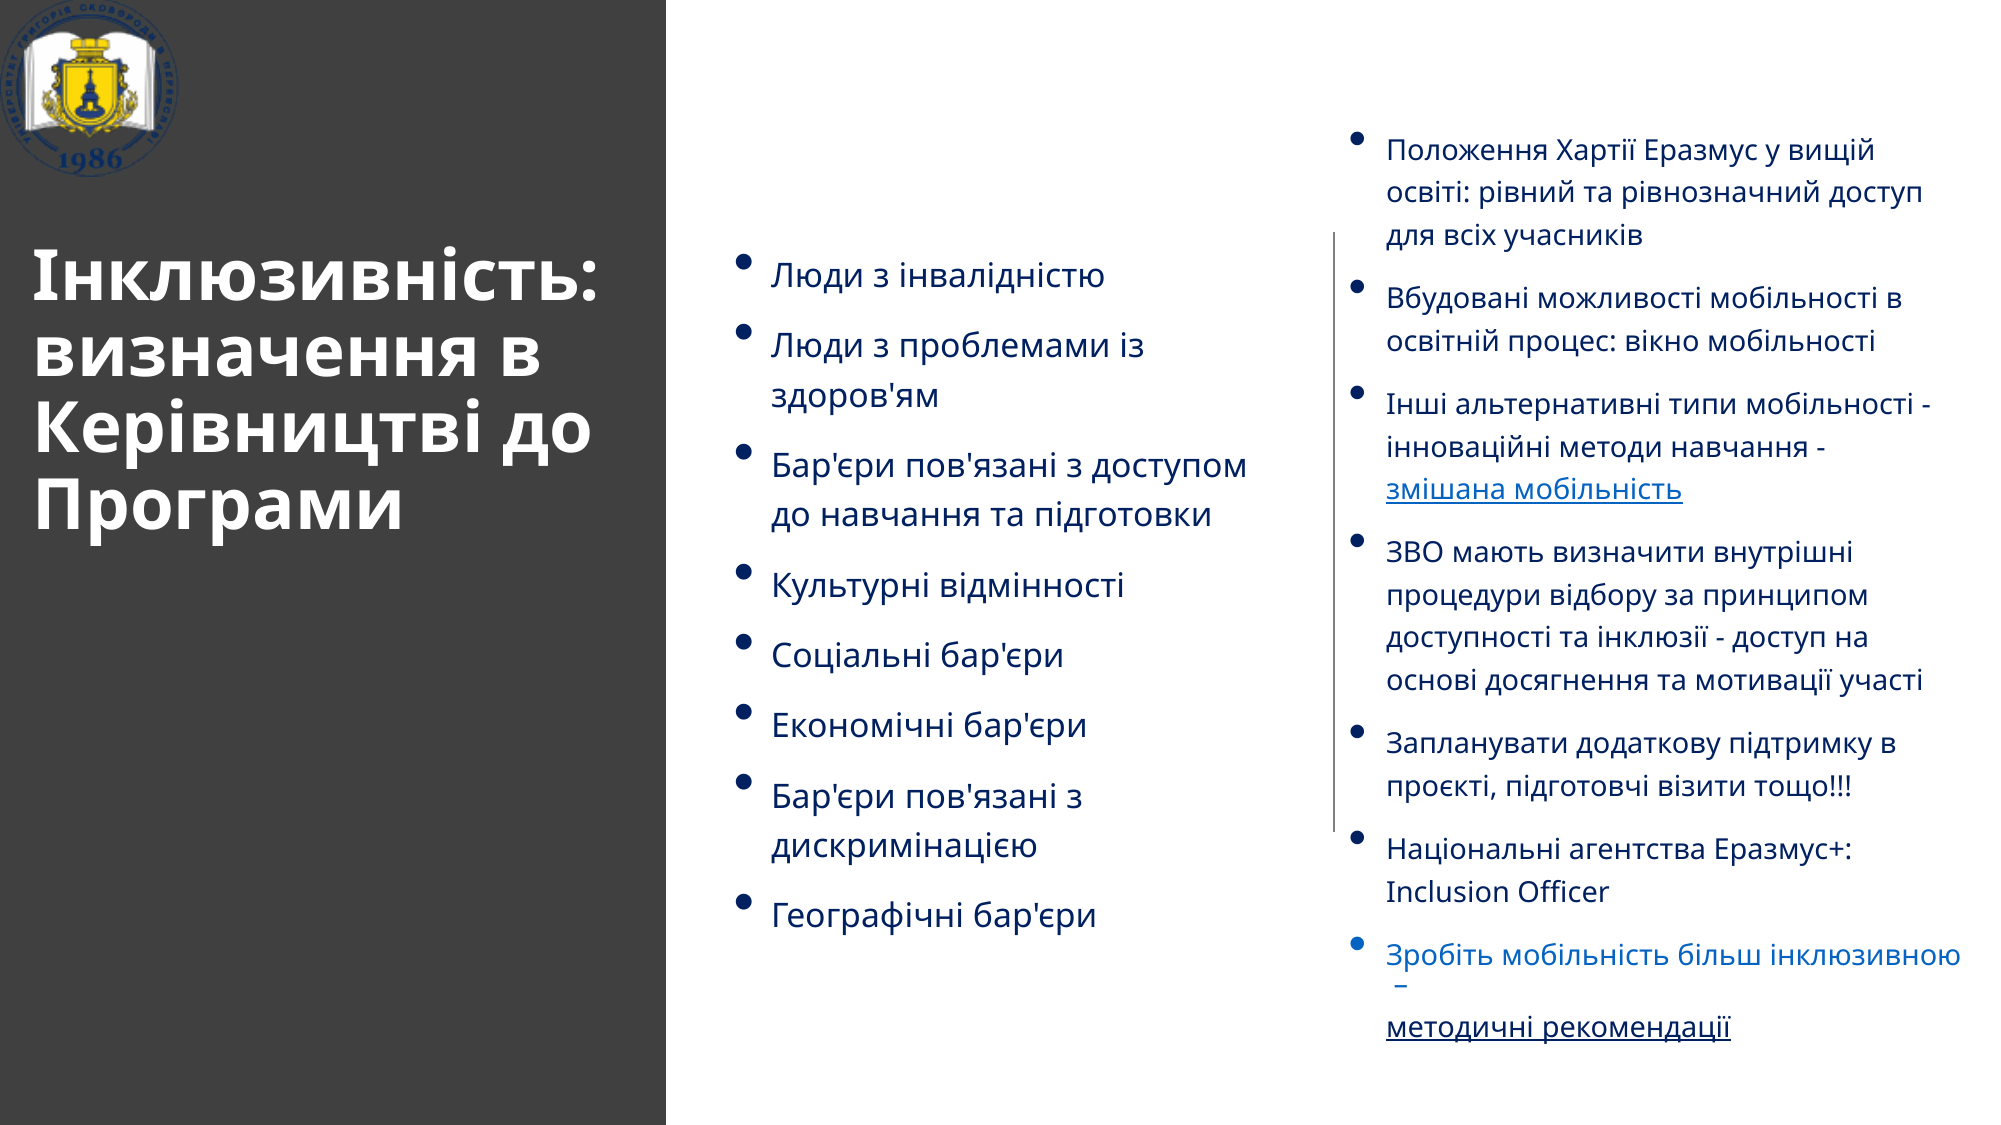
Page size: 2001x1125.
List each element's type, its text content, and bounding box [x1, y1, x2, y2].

list Люди з інвалідністю Люди з проблемами із здоров'ям Бар'єри пов'язані з доступом до навчання та підготовки Культурні відмінності Соціальні бар'єри Економічні бар'єри Бар'єри пов'язані з дискримінацією Географічні бар'єри [718, 231, 1281, 948]
list Положення Хартії Еразмус у вищій освіті: рівний та рівнозначний доступ для всіх учасників Вбудовані можливості мобільності в освітній процес: вікно мобільності Інші альтернативні типи мобільності - інноваційні методи навчання - змішана мобільність ЗВО мають визначити внутрішні процедури відбору за принципом доступності та інклюзії - доступ на основі досягнення та мотивації участі Запланувати додаткову підтримку в проєкті, підготовчі візити тощо!!! Національні агентства Еразмус+: Inclusion Officer Зробіть мобільність більш інклюзивною – методичні рекомендації [1333, 111, 1983, 1031]
title Інклюзивність: визначення в Керівництві до Програми [17, 231, 647, 948]
picture [0, 0, 190, 177]
text_box [0, 0, 667, 1125]
